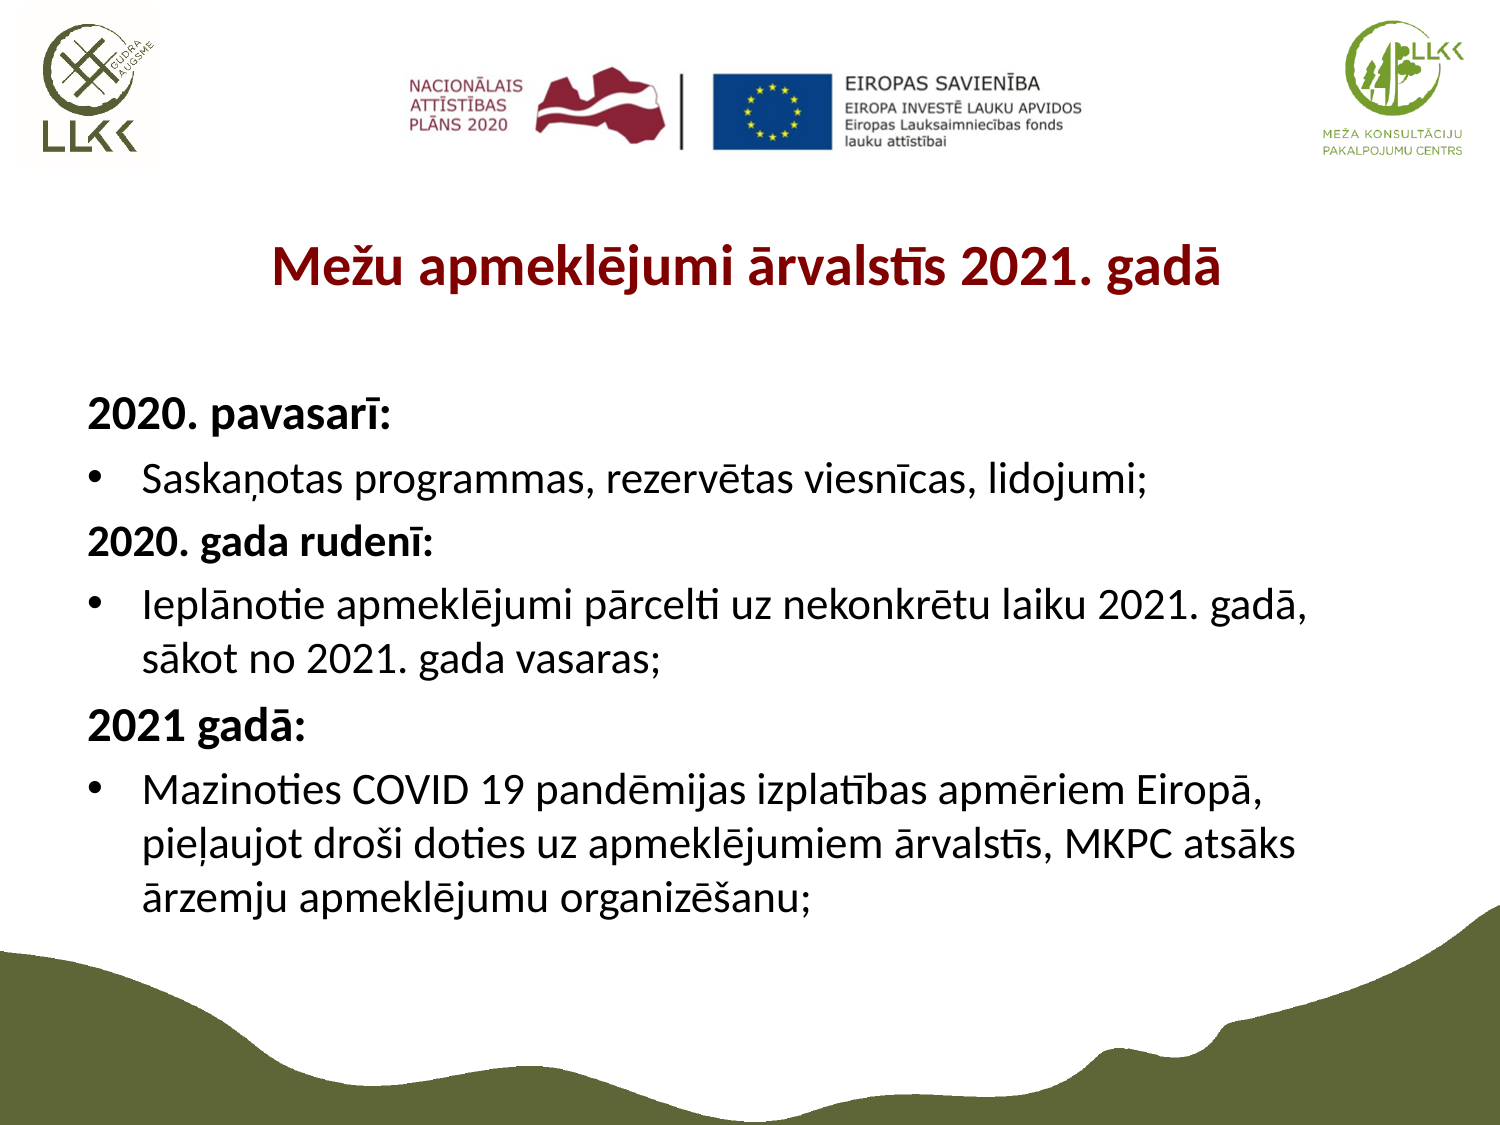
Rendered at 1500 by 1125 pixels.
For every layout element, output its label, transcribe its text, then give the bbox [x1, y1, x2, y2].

picture [0, 0, 1500, 1125]
list 2020. pavasarī: Saskaņotas programmas, rezervētas viesnīcas, lidojumi; 2020. gada rudenī: Ieplānotie apmeklējumi pārcelti uz nekonkrētu laiku 2021. gadā, sākot no 2021. gada vasaras; 2021 gadā: Mazinoties COVID 19 pandēmijas izplatības apmēriem Eiropā, pieļaujot droši doties uz apmeklējumiem ārvalstīs, MKPC atsāks ārzemju apmeklējumu organizēšanu; [71, 373, 1422, 931]
title Mežu apmeklējumi ārvalstīs 2021. gadā [71, 168, 1422, 356]
